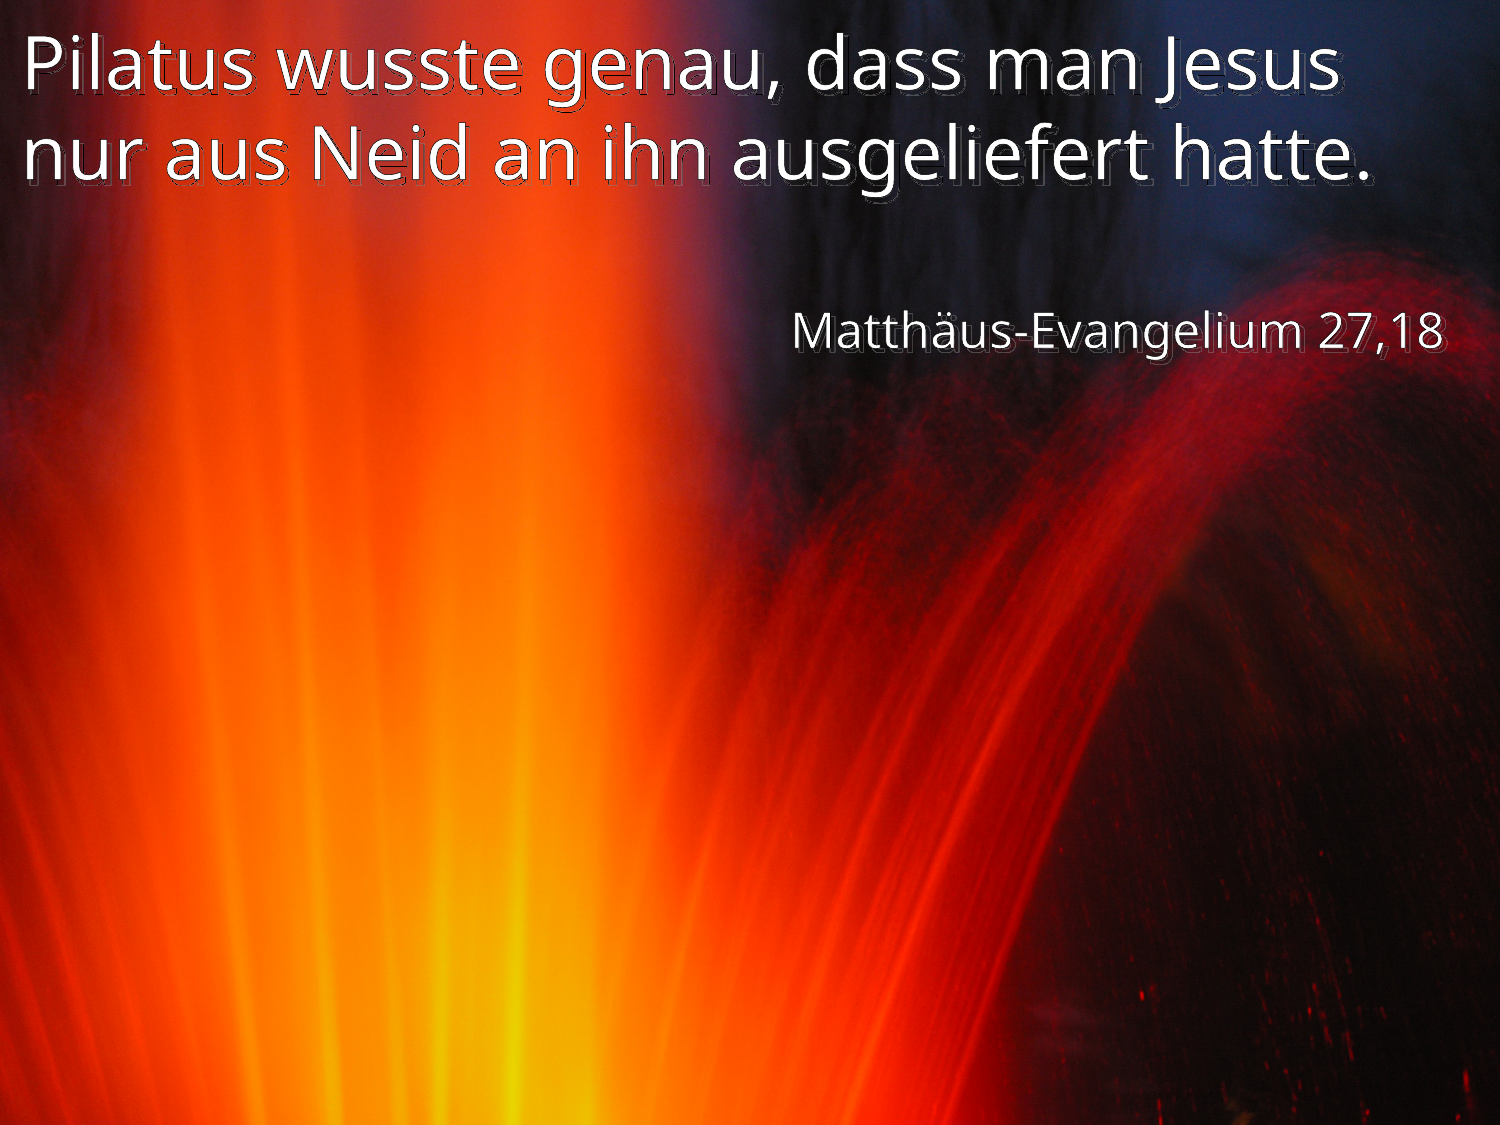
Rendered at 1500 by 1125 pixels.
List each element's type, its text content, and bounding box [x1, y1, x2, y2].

text_box Pilatus wusste genau, dass man Jesus nur aus Neid an ihn ausgeliefert hatte. [5, 7, 1436, 202]
picture [0, 0, 1500, 1125]
text_box Matthäus-Evangelium 27,18 [478, 290, 1460, 366]
